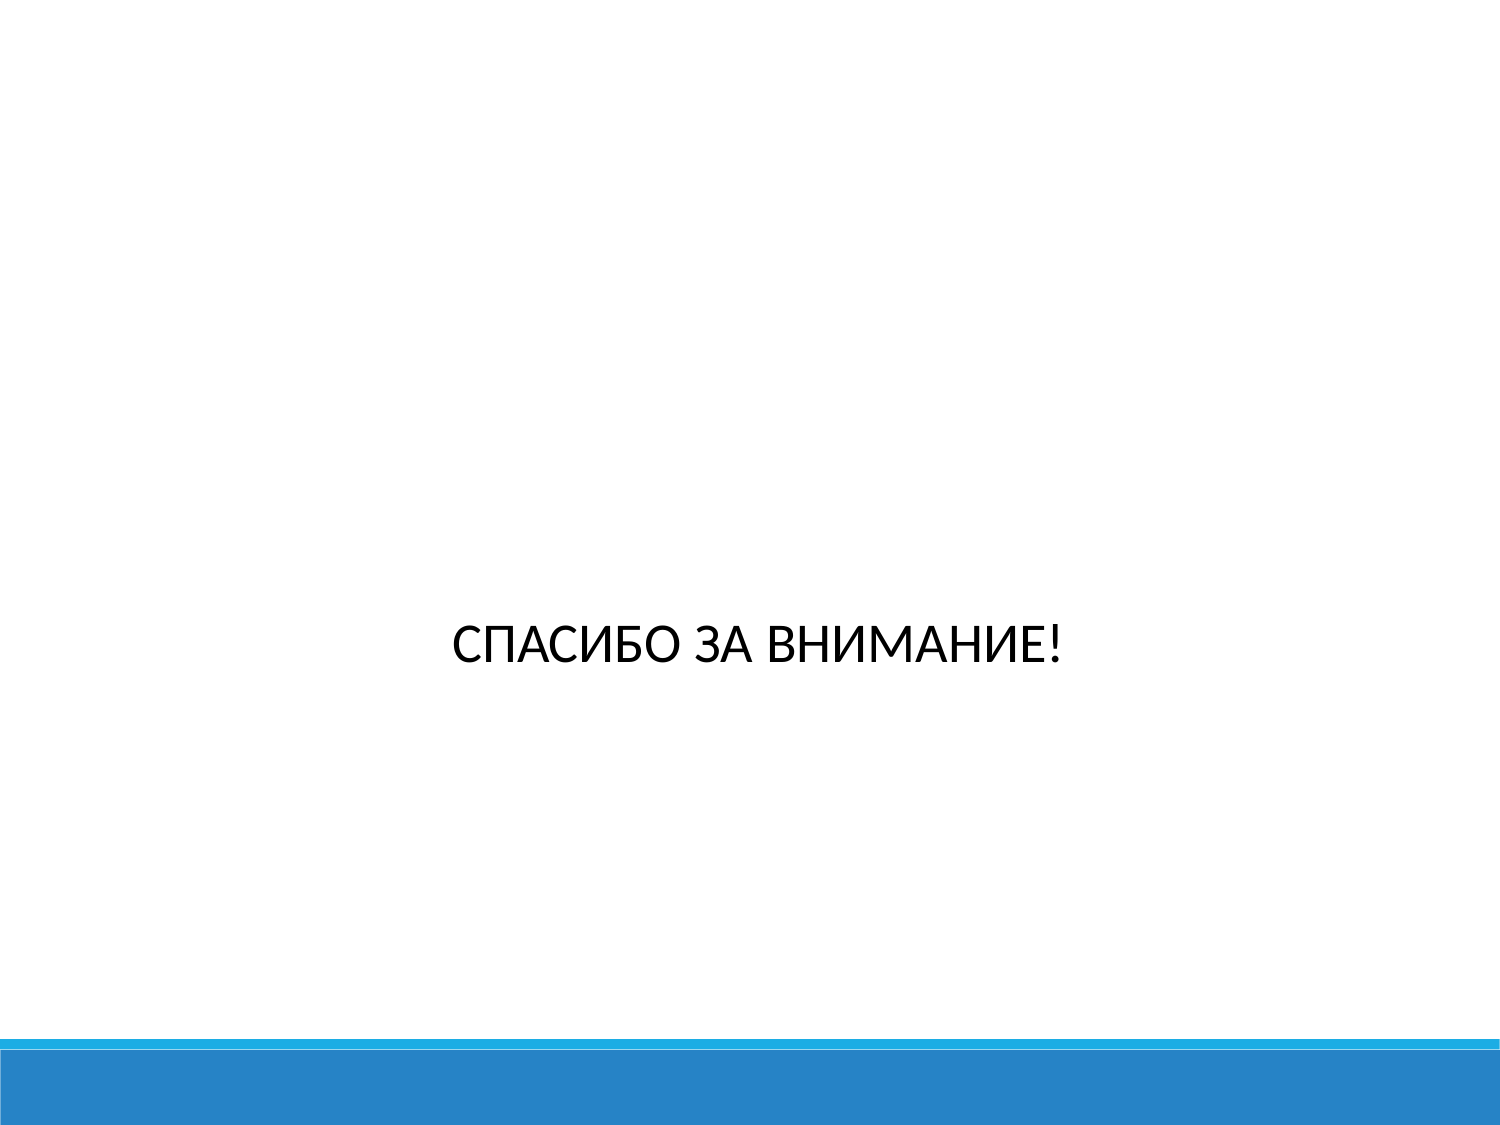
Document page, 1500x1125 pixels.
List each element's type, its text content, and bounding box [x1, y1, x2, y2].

text_box СПАСИБО ЗА ВНИМАНИЕ! [248, 598, 1270, 682]
